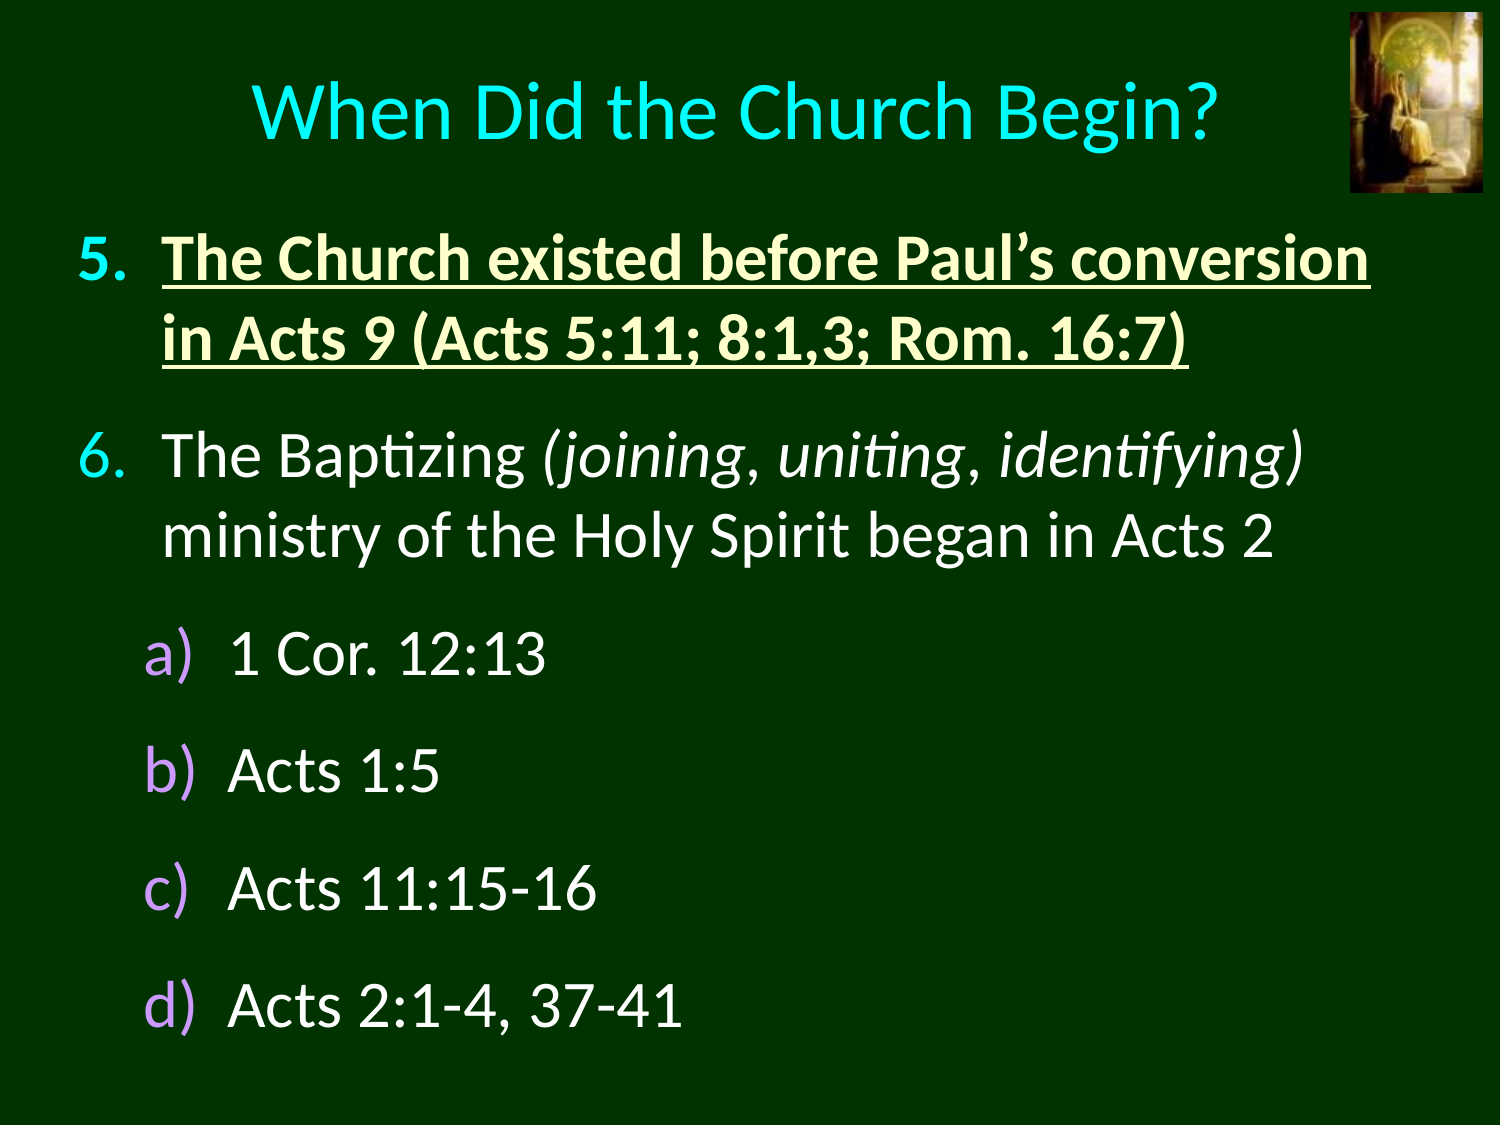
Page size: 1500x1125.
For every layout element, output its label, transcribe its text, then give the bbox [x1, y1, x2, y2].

list The Church existed before Paul’s conversion in Acts 9 (Acts 5:11; 8:1,3; Rom. 16:7) The Baptizing (joining, uniting, identifying) ministry of the Holy Spirit began in Acts 2 1 Cor. 12:13 Acts 1:5 Acts 11:15-16 Acts 2:1-4, 37-41 [62, 206, 1426, 1063]
picture [1349, 12, 1484, 193]
title When Did the Church Begin? [87, 37, 1344, 175]
